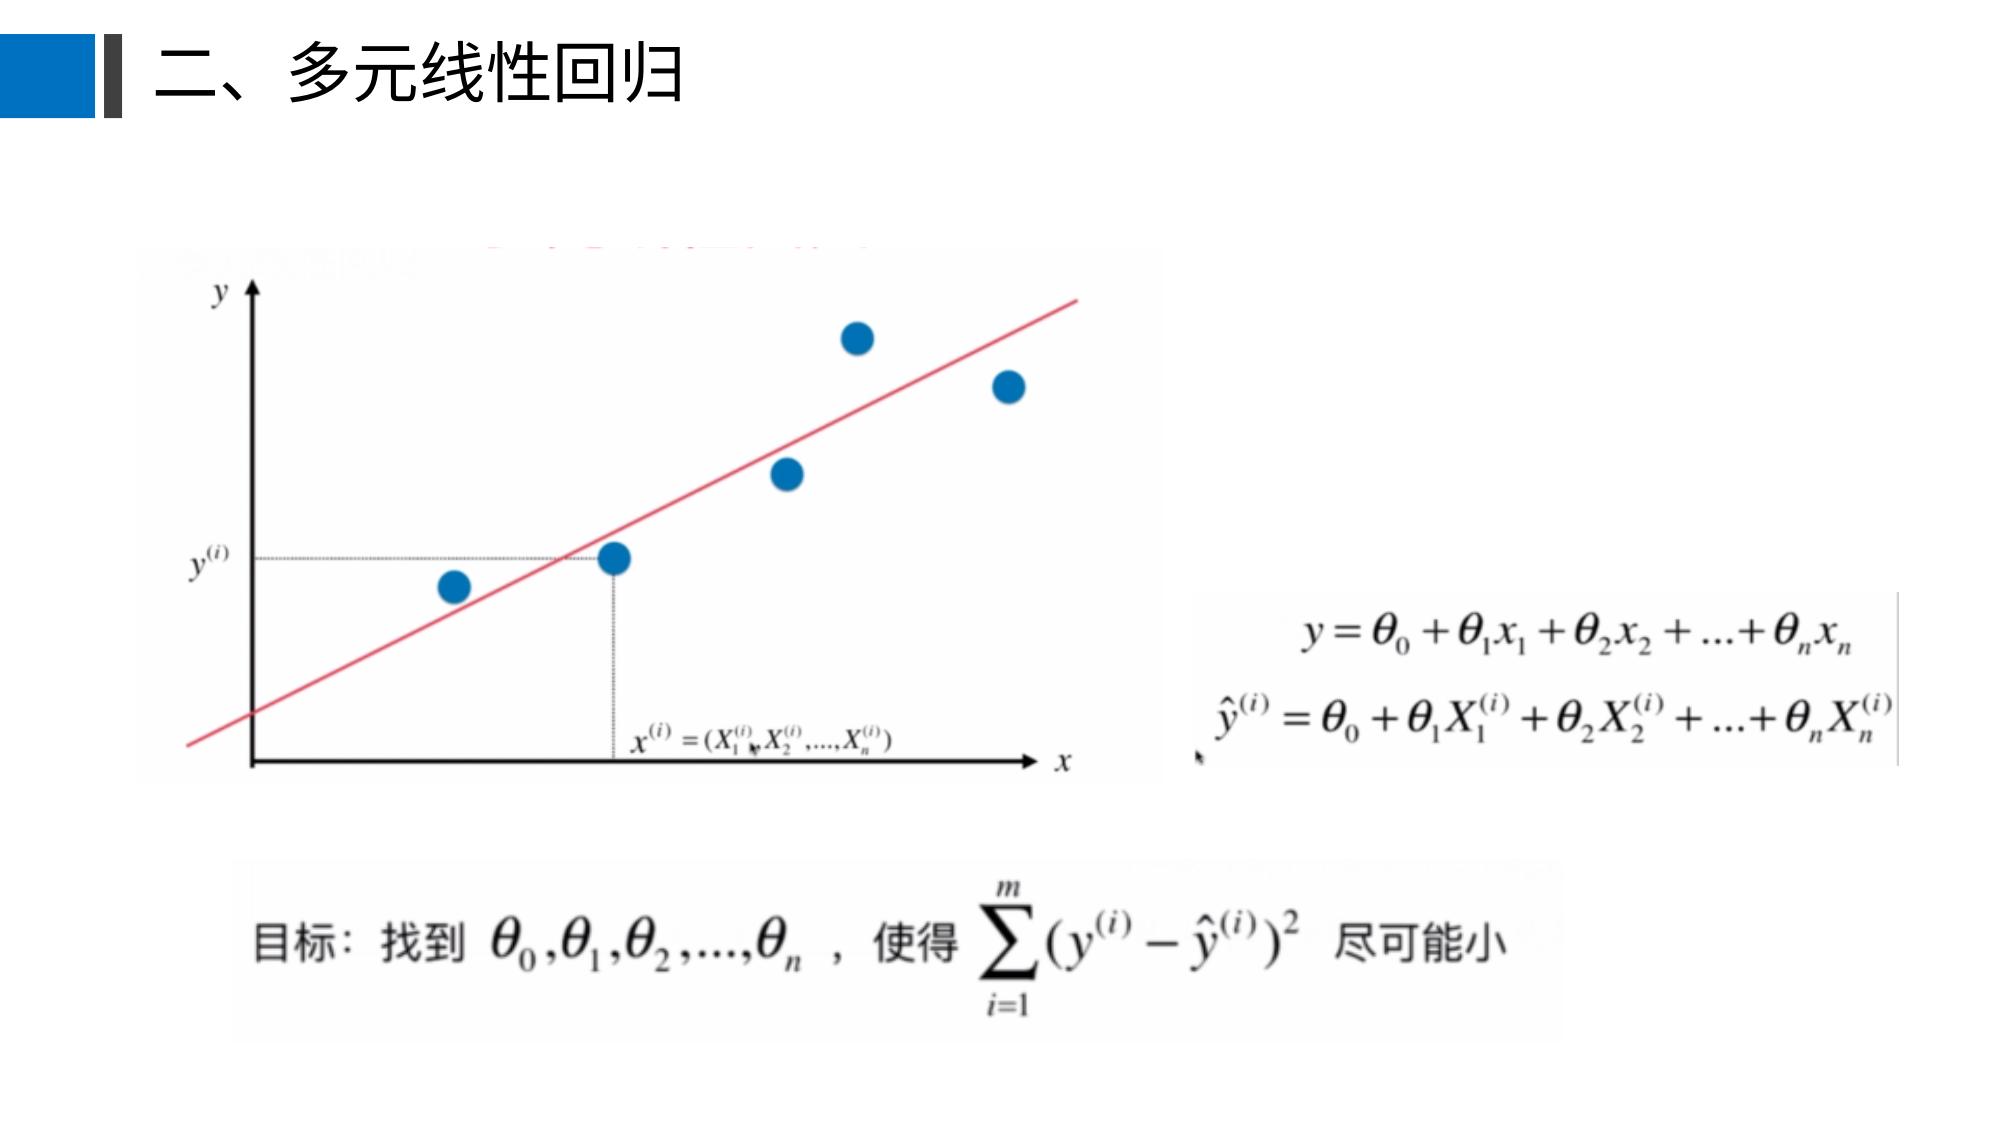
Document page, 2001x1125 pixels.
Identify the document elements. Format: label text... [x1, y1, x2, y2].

title 二、多元线性回归 [137, 0, 1863, 153]
picture [0, 0, 2001, 1125]
